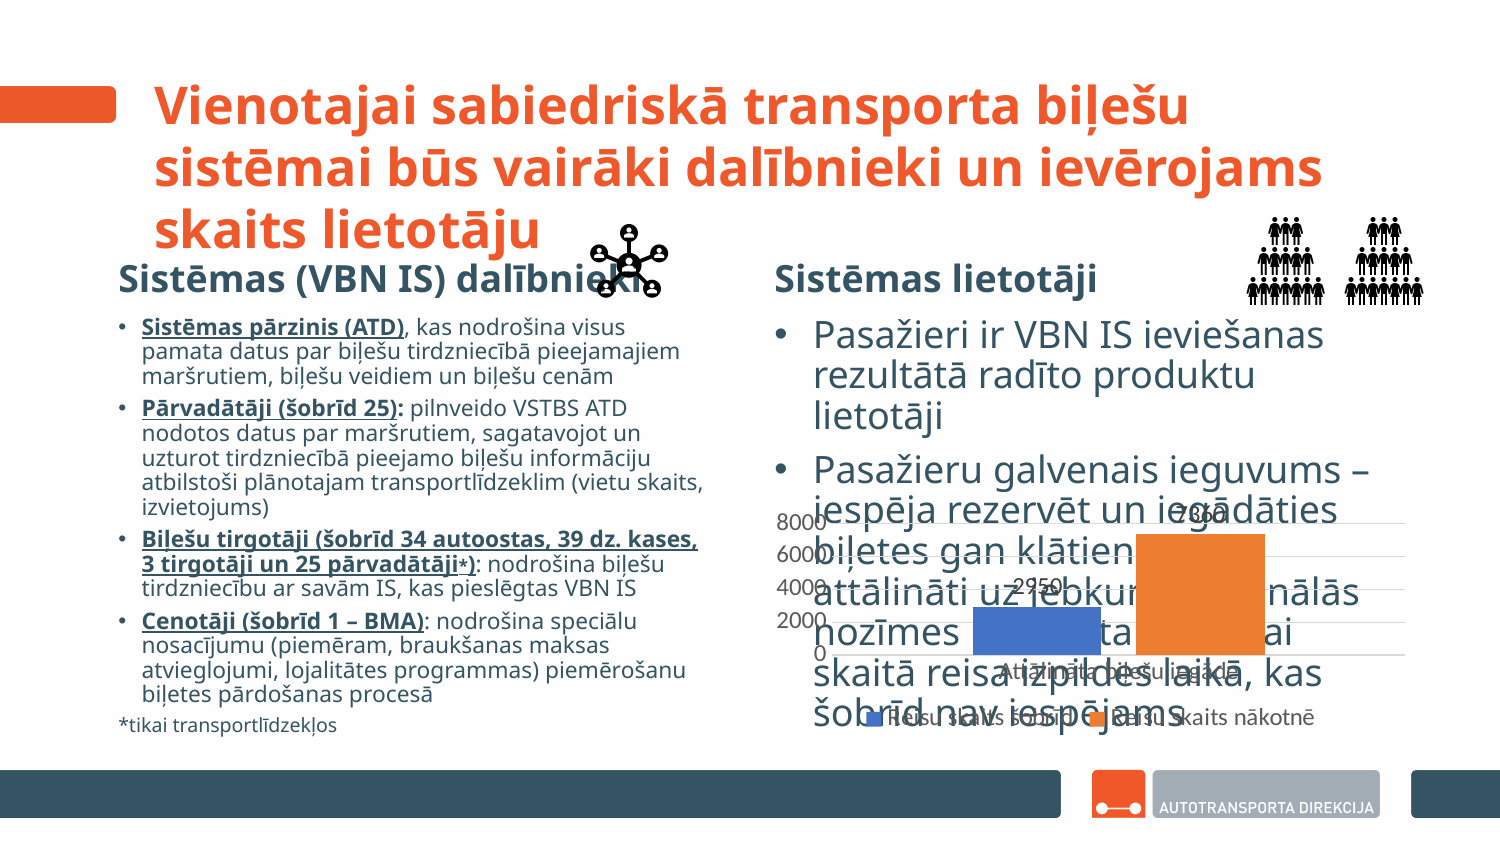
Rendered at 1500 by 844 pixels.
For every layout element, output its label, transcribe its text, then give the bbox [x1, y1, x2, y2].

list Sistēmas (VBN IS) dalībnieki [103, 206, 738, 309]
chart [763, 503, 1419, 738]
list Sistēmas lietotāji [759, 206, 1398, 308]
title Vienotajai sabiedriskā transporta biļešu sistēmai būs vairāki dalībnieki un ievērojams skaits lietotāju [139, 64, 1433, 228]
list Sistēmas pārzinis (ATD), kas nodrošina visus pamata datus par biļešu tirdzniecībā pieejamajiem maršrutiem, biļešu veidiem un biļešu cenām Pārvadātāji (šobrīd 25): pilnveido VSTBS ATD nodotos datus par maršrutiem, sagatavojot un uzturot tirdzniecībā pieejamo biļešu informāciju atbilstoši plānotajam transportlīdzeklim (vietu skaits, izvietojums) Biļešu tirgotāji (šobrīd 34 autoostas, 39 dz. kases, 3 tirgotāji un 25 pārvadātāji*): nodrošina biļešu tirdzniecību ar savām IS, kas pieslēgtas VBN IS Cenotāji (šobrīd 1 – BMA): nodrošina speciālu nosacījumu (piemēram, braukšanas maksas atvieglojumi, lojalitātes programmas) piemērošanu biļetes pārdošanas procesā *tikai transportlīdzekļos [103, 308, 724, 769]
picture [0, 0, 1500, 844]
list Pasažieri ir VBN IS ieviešanas rezultātā radīto produktu lietotāji Pasažieru galvenais ieguvums – iespēja rezervēt un iegādāties biļetes gan klātienē, gan attālināti uz jebkuru reģionālās nozīmes maršruta reisu, tai skaitā reisa izpildes laikā, kas šobrīd nav iespējams [759, 308, 1398, 750]
